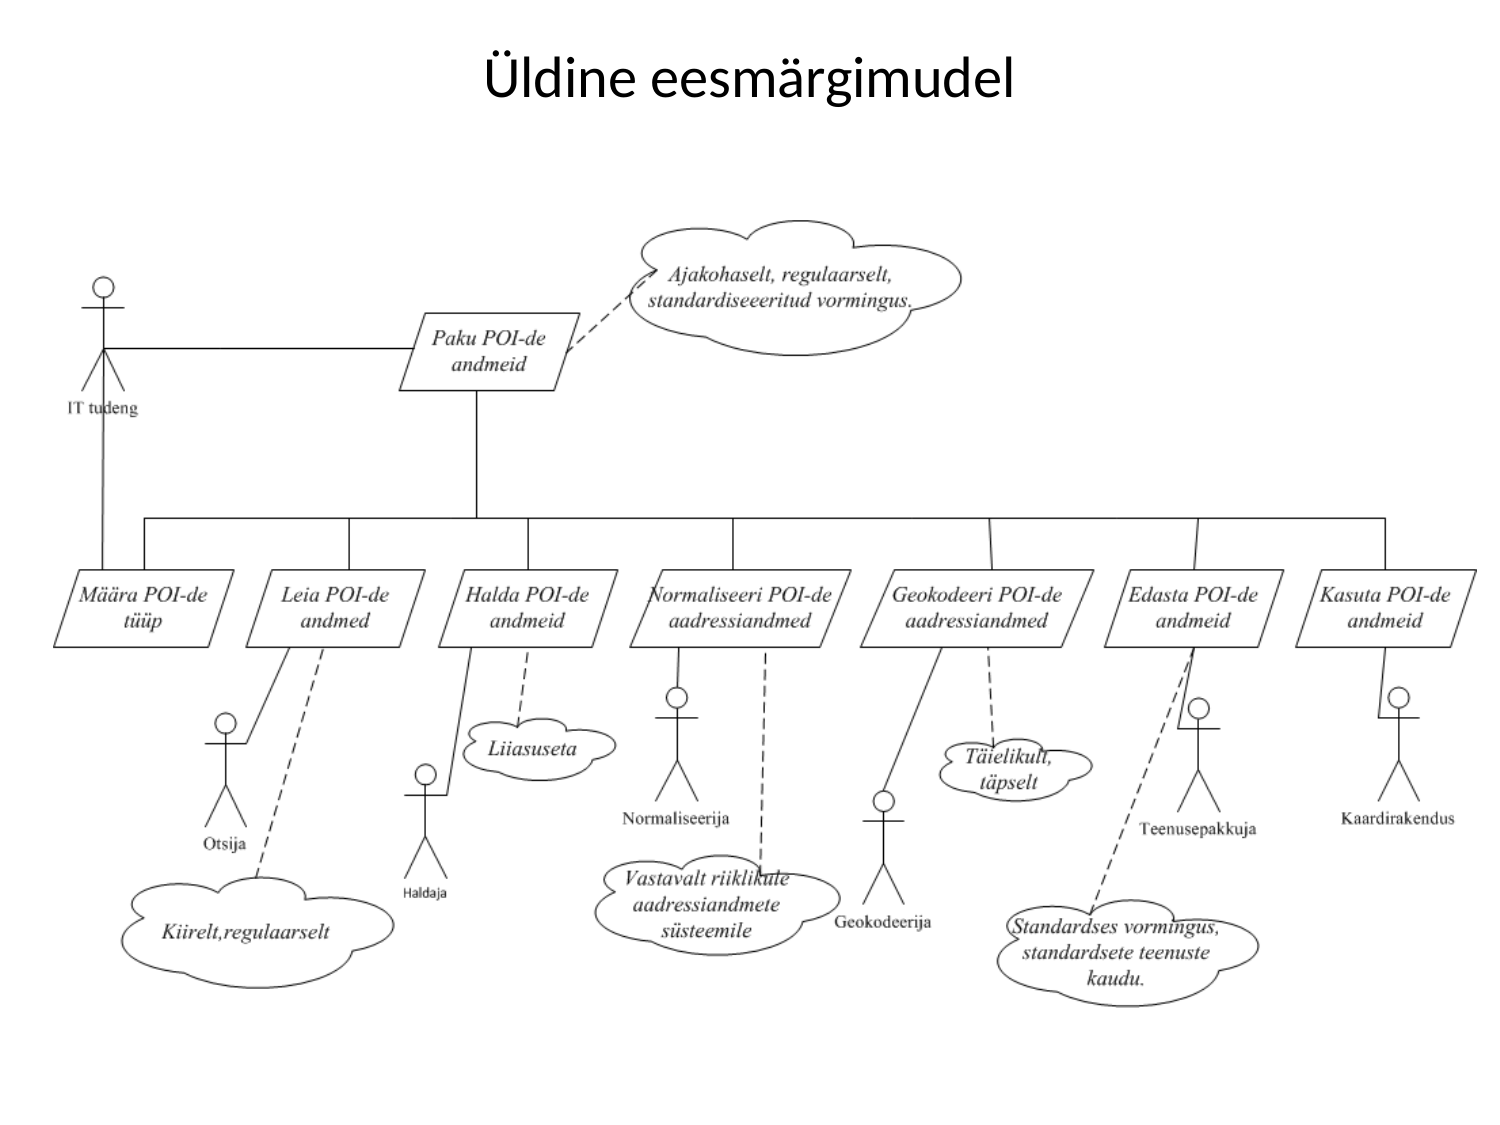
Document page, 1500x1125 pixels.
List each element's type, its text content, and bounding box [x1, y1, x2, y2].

picture [52, 219, 1477, 1008]
title Üldine eesmärgimudel [112, 0, 1388, 149]
